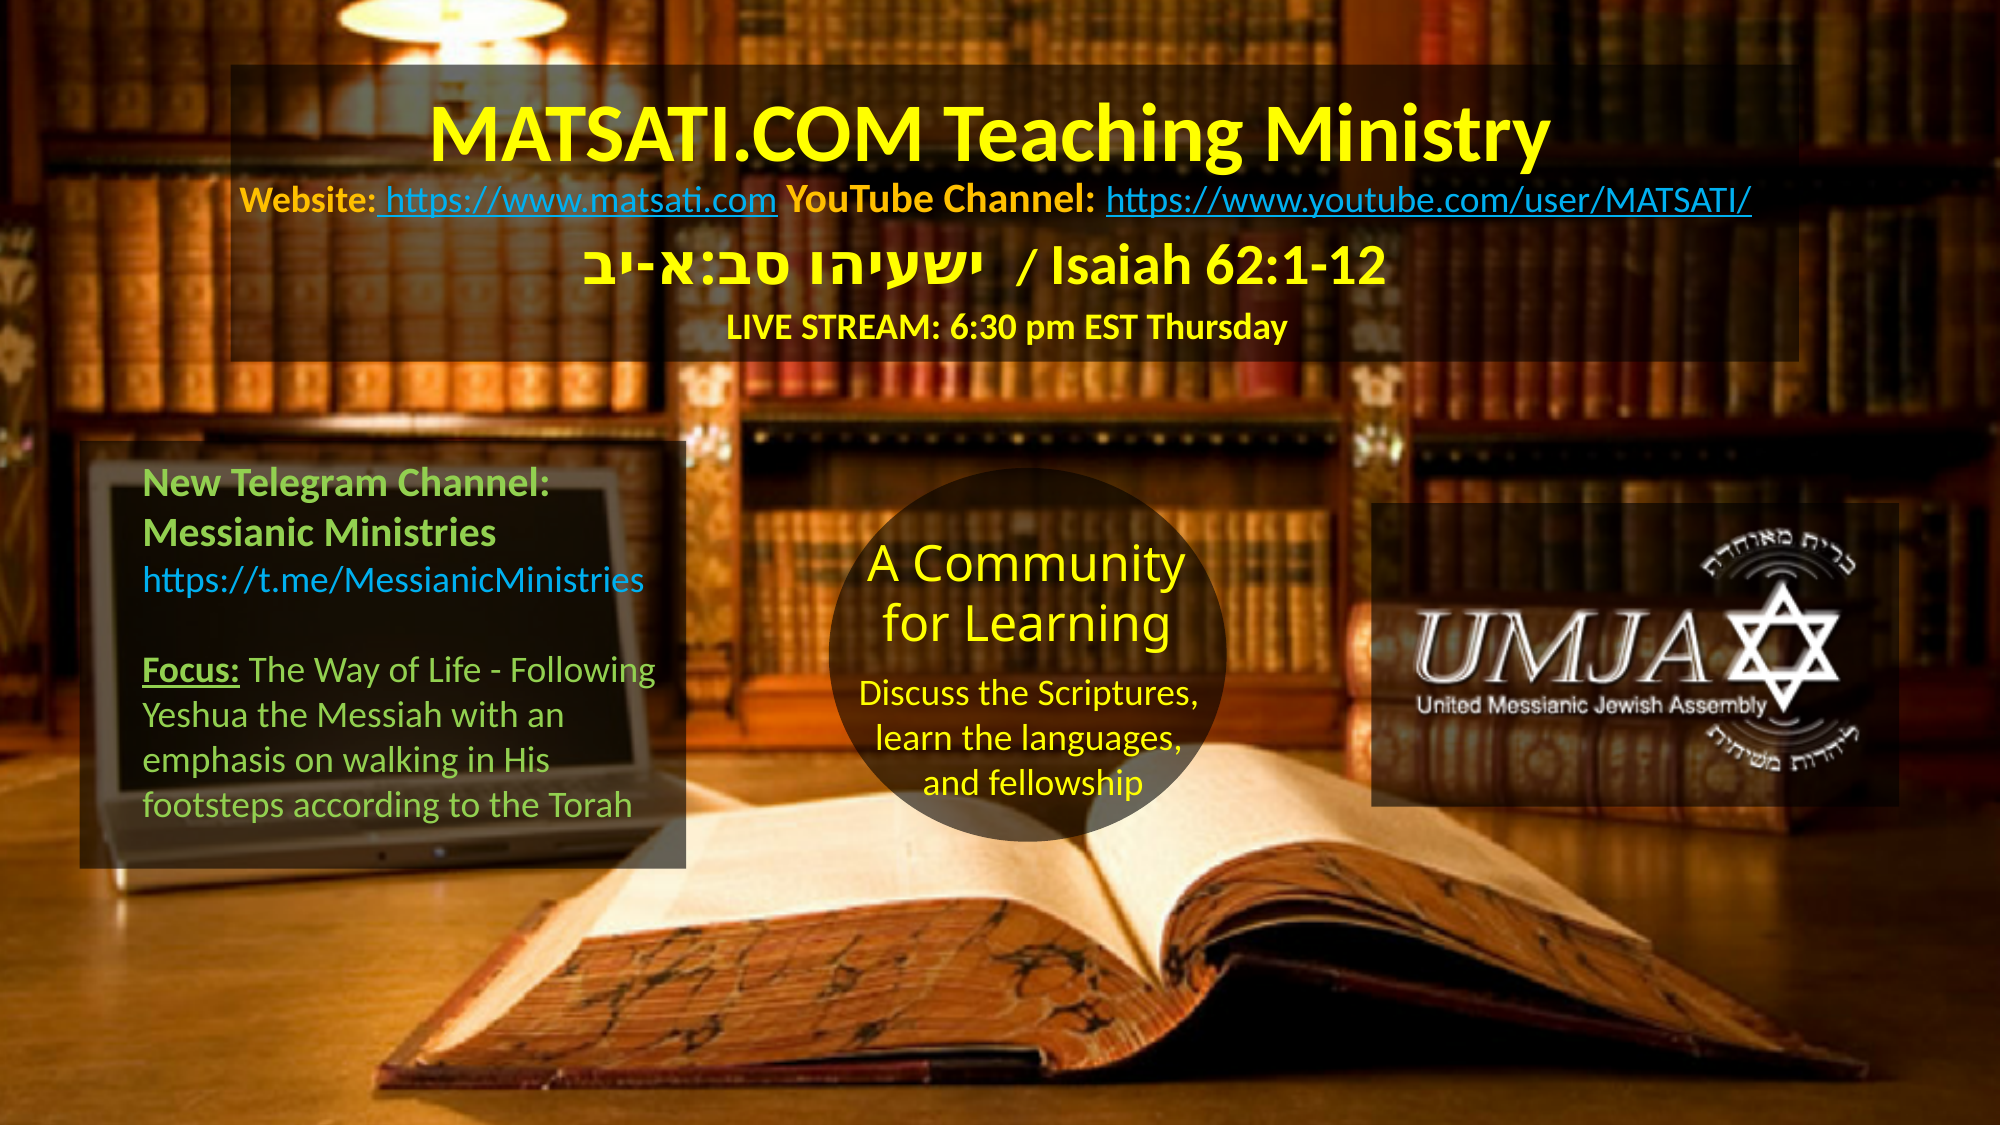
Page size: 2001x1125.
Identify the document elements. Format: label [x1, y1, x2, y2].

text_box [79, 440, 687, 869]
picture [0, 0, 2000, 1125]
text_box [825, 467, 1233, 842]
text_box [1371, 503, 1900, 807]
